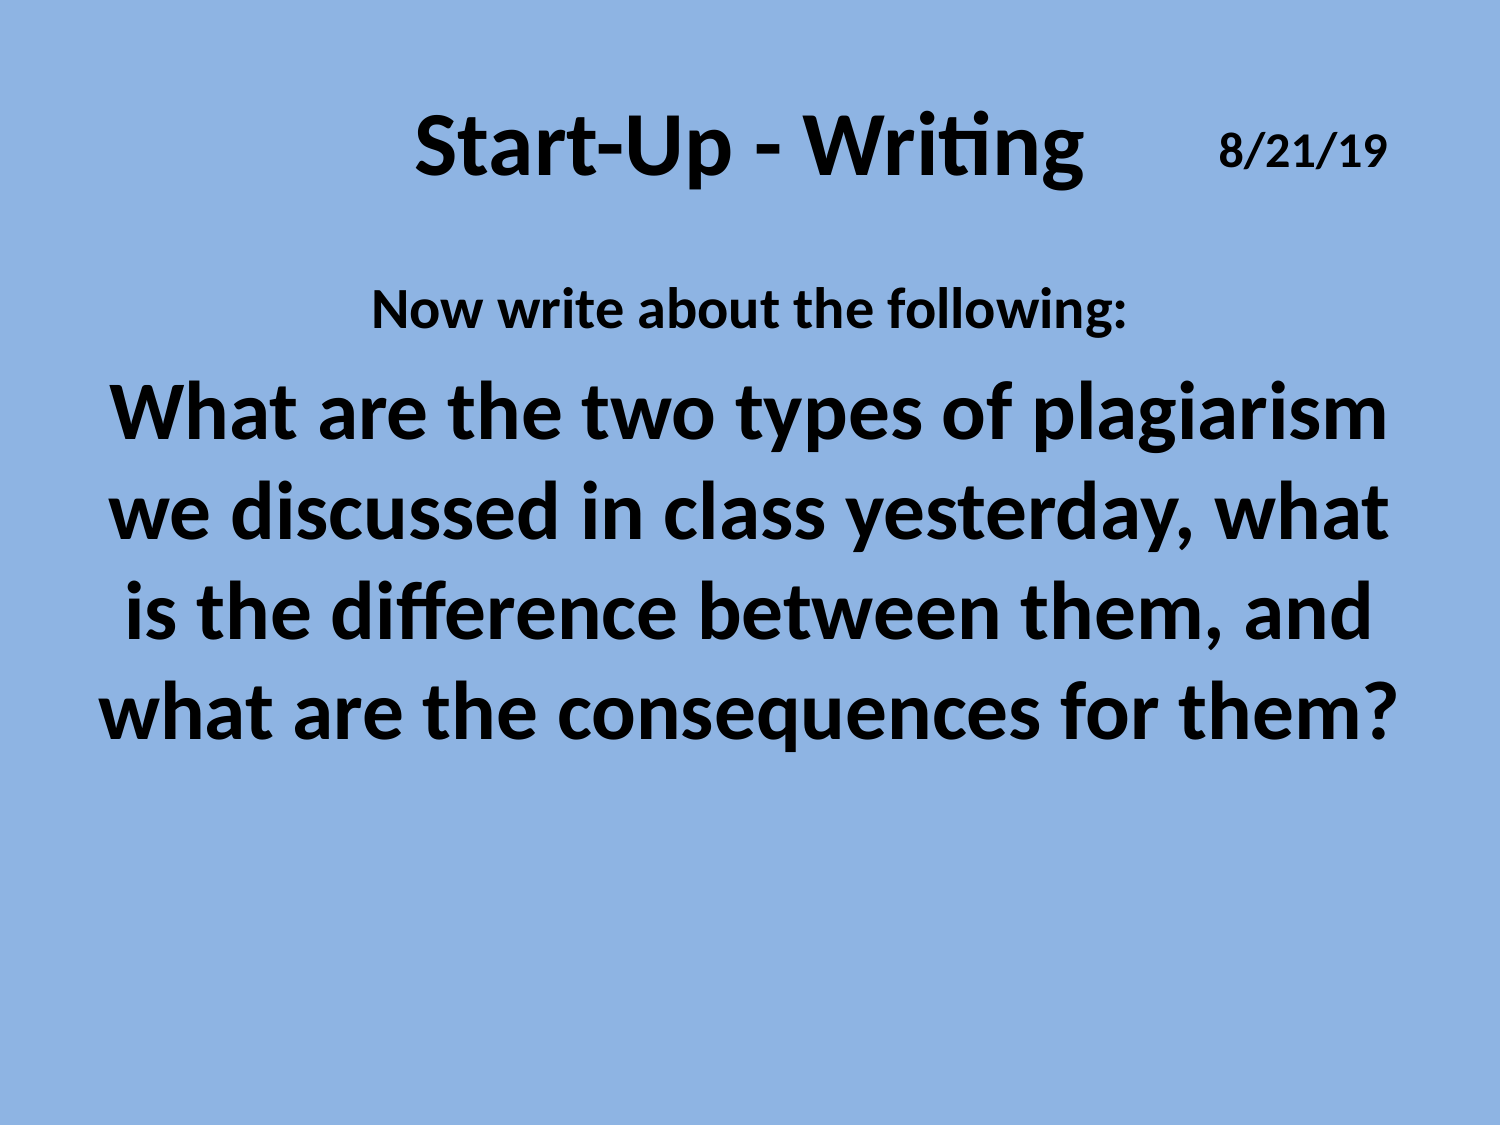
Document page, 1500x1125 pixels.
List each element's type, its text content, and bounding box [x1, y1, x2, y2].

text_box 8/21/19 [1203, 109, 1429, 185]
title Start-Up - Writing [75, 45, 1425, 233]
list Now write about the following: What are the two types of plagiarism we discussed in class yesterday, what is the difference between them, and what are the consequences for them? [75, 262, 1425, 1005]
